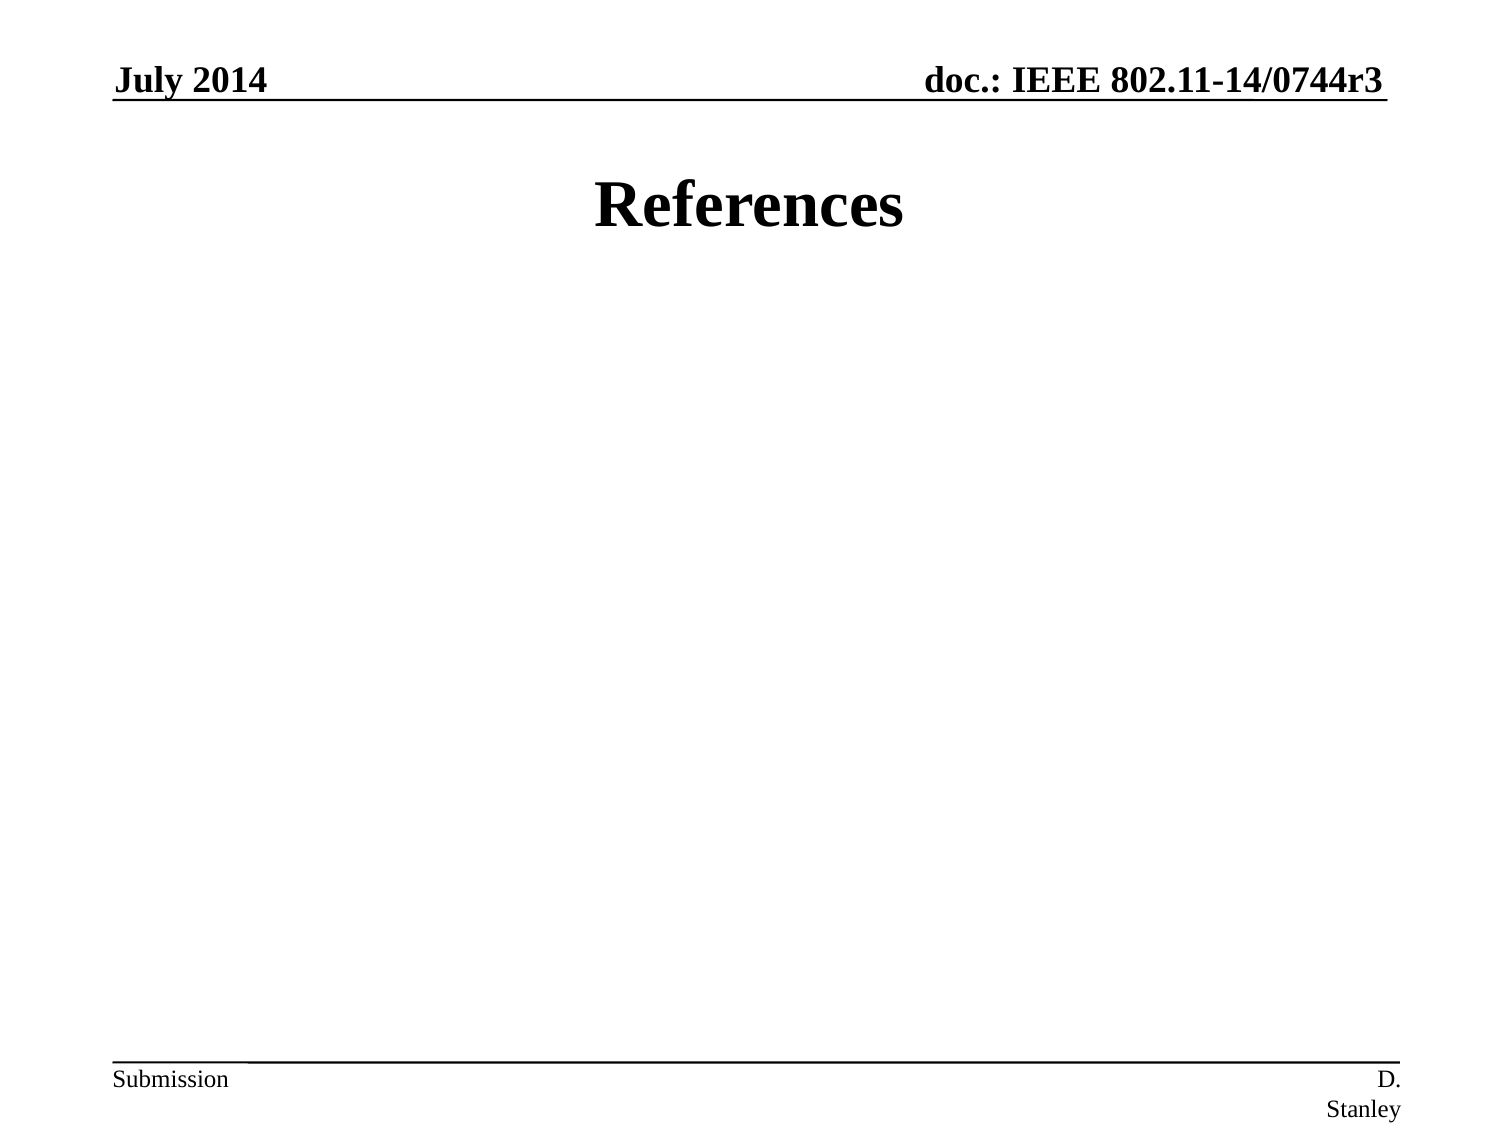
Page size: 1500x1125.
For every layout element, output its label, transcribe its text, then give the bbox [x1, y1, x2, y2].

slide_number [114, 54, 374, 101]
footer D. Stanley Aruba Networks [1324, 1061, 1402, 1093]
title References [112, 112, 1388, 288]
